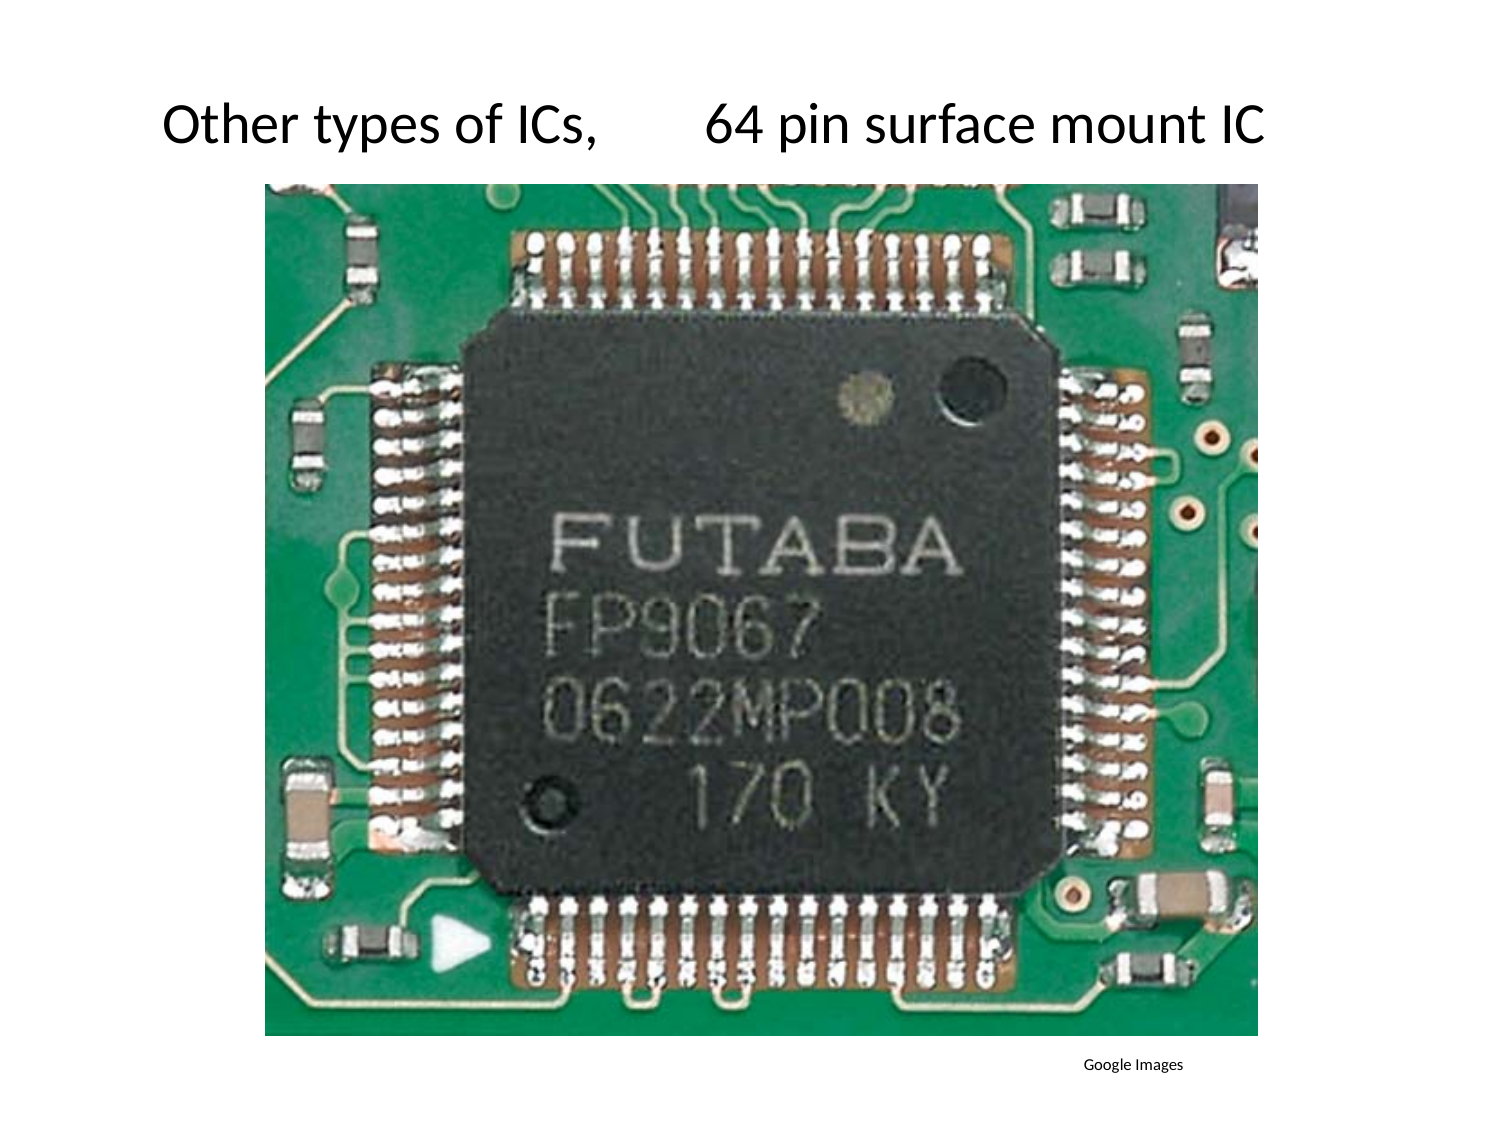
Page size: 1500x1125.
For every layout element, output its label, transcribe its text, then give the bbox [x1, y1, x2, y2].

text_box Google Images [1068, 1046, 1377, 1082]
picture [265, 184, 1259, 1037]
text_box Other types of ICs, 64 pin surface mount IC [147, 78, 1376, 163]
